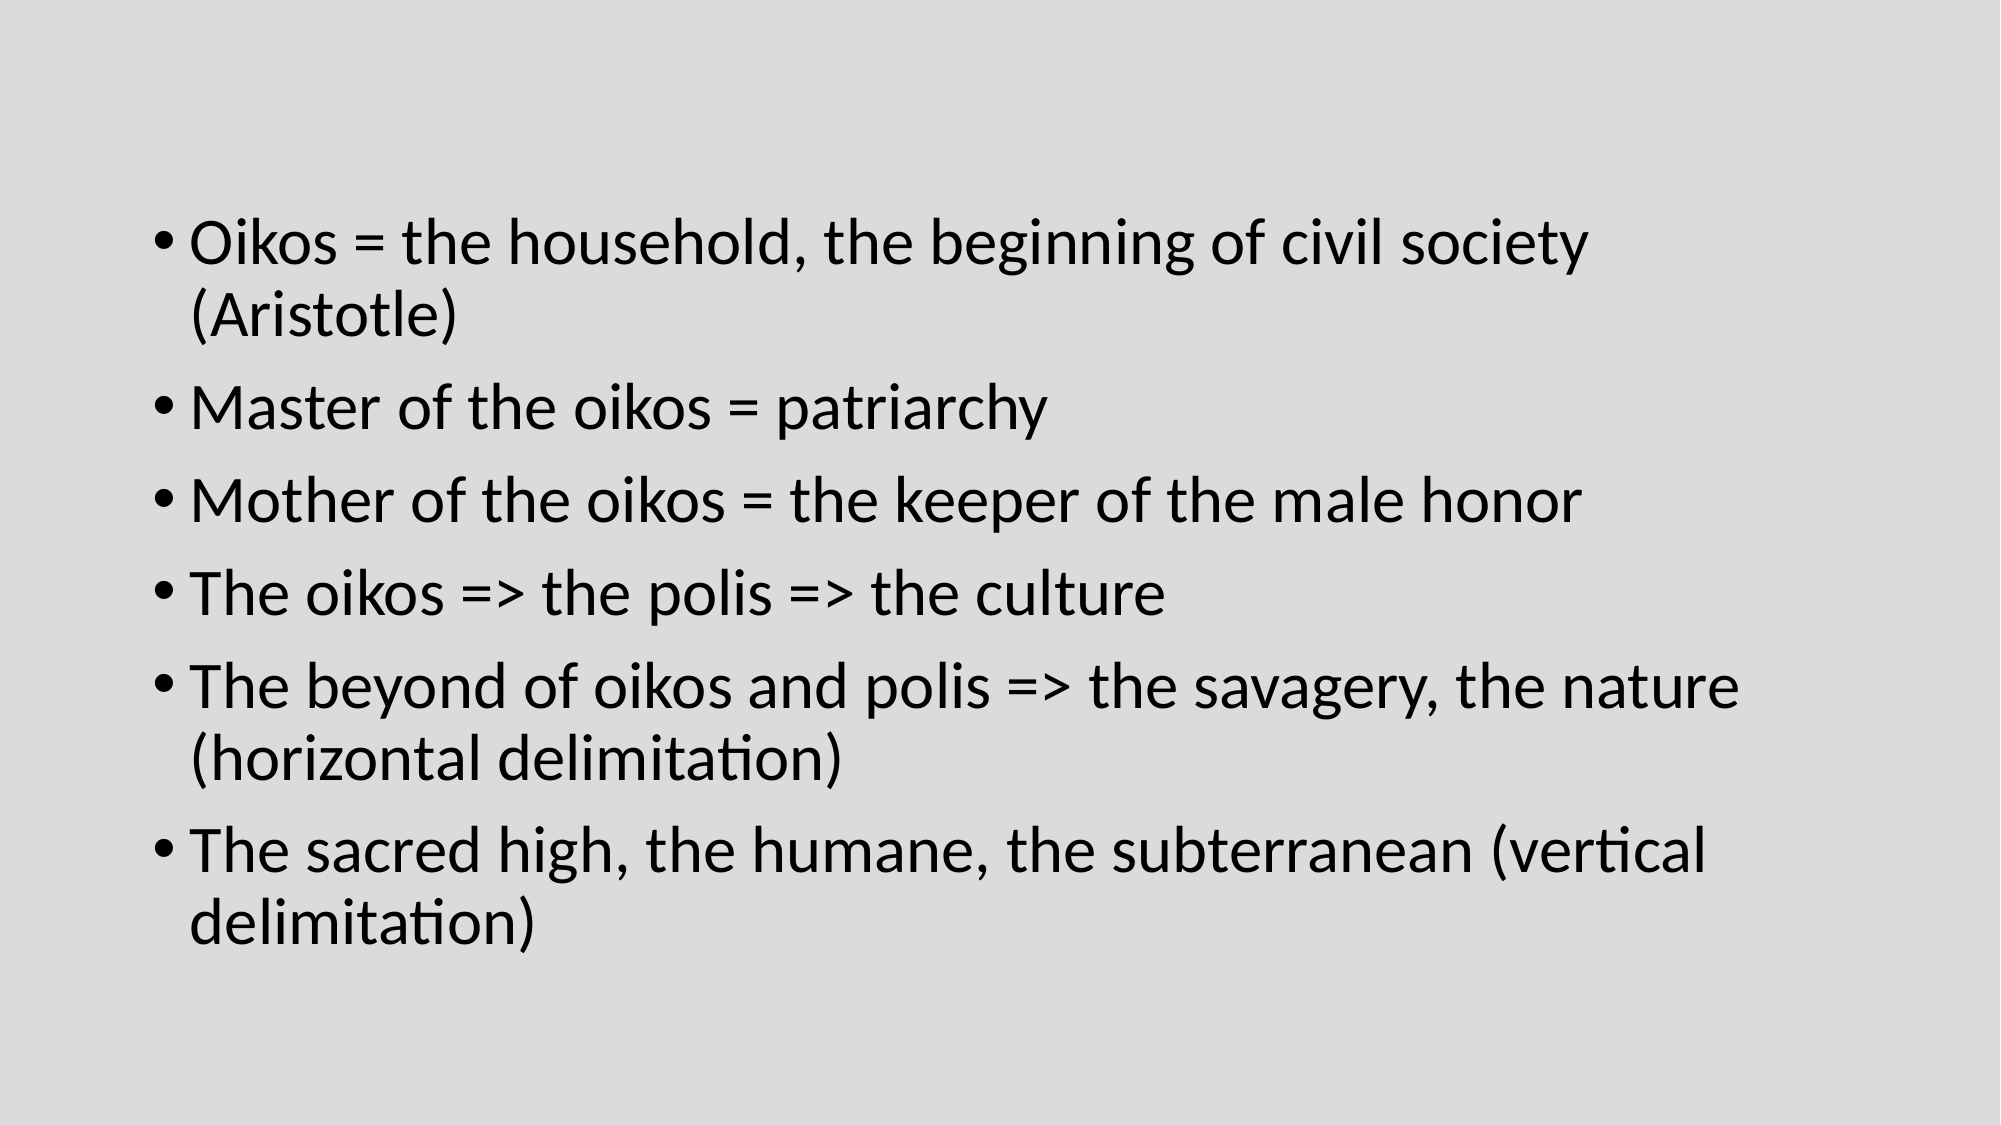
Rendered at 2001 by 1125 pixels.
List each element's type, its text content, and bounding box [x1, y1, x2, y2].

list Oikos = the household, the beginning of civil society (Aristotle) Master of the oikos = patriarchy Mother of the oikos = the keeper of the male honor The oikos => the polis => the culture The beyond of oikos and polis => the savagery, the nature (horizontal delimitation) The sacred high, the humane, the subterranean (vertical delimitation) [137, 200, 1863, 1014]
